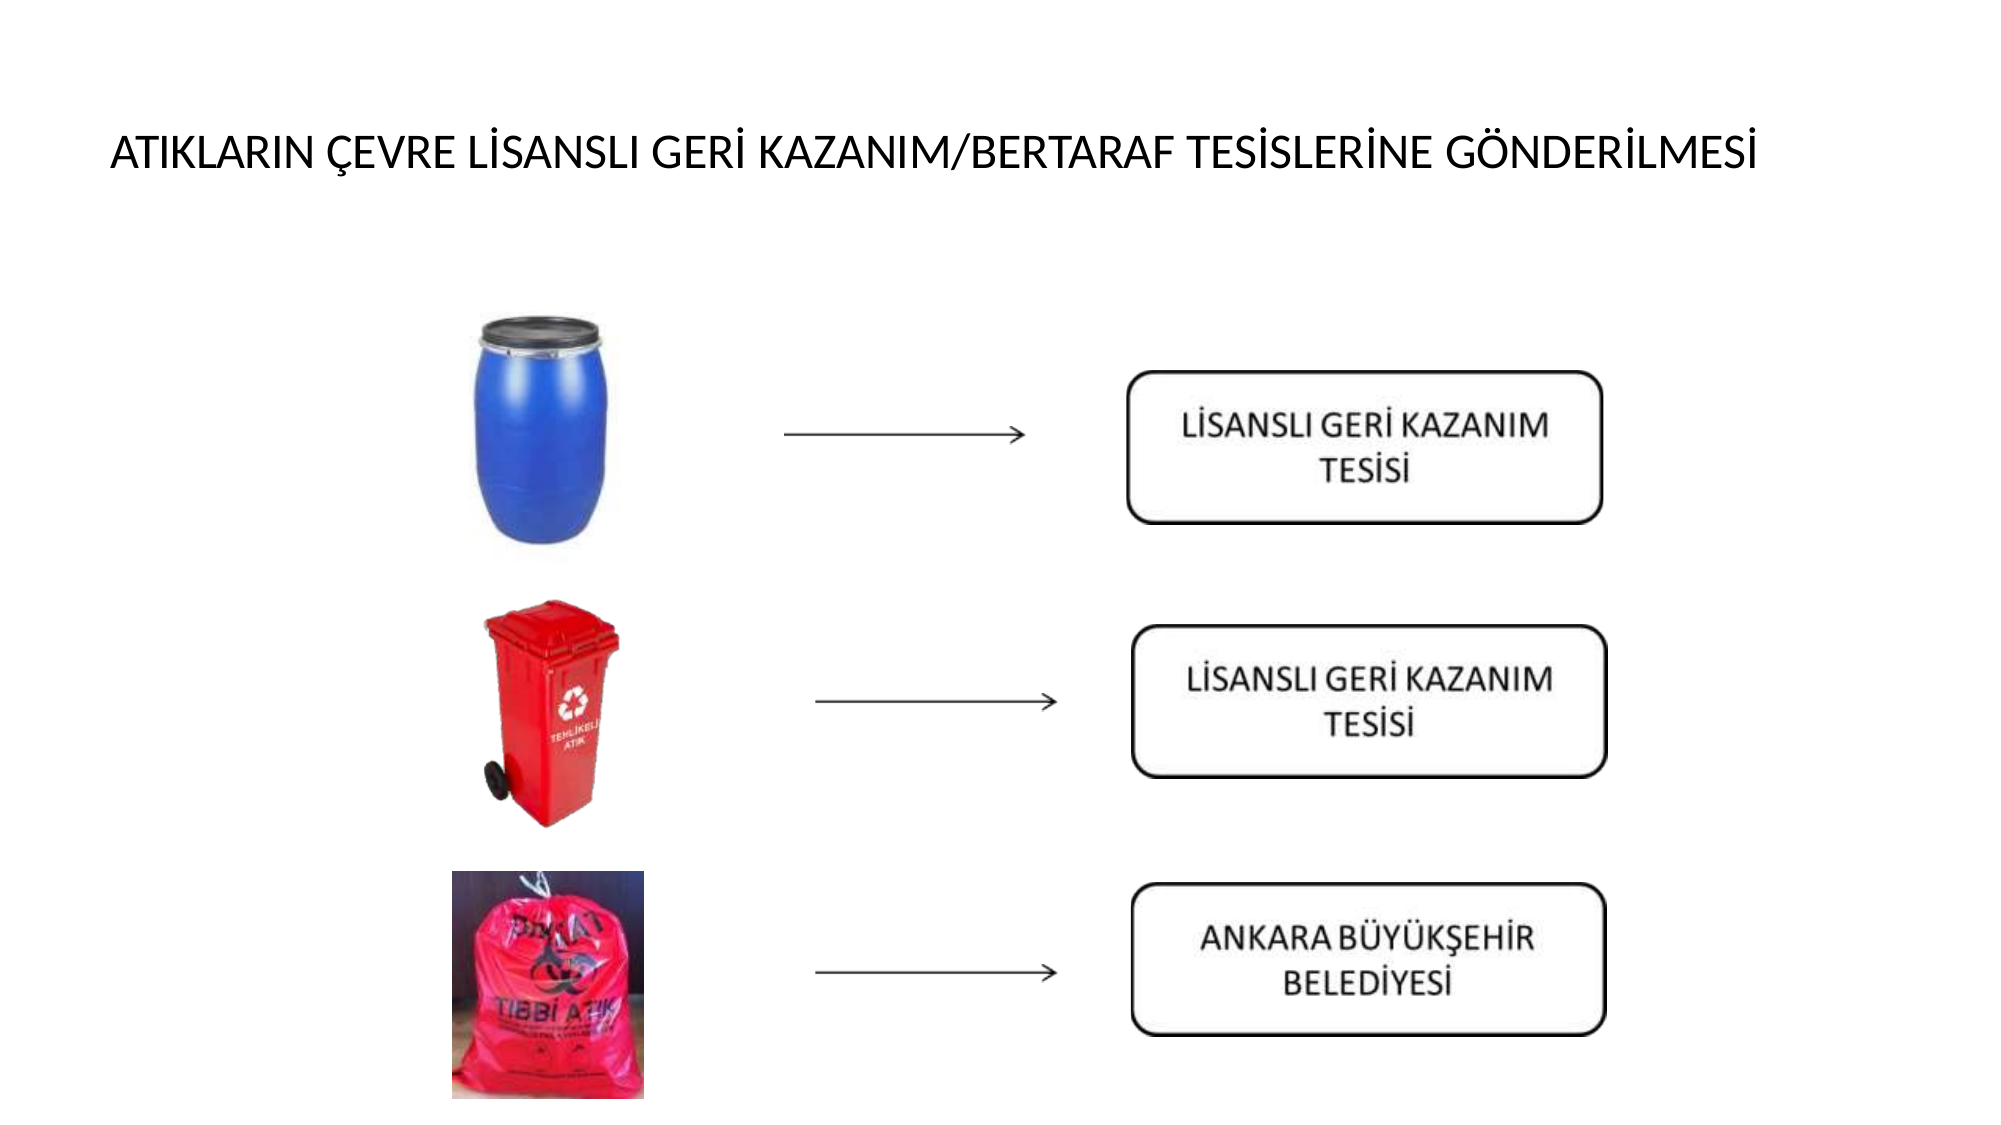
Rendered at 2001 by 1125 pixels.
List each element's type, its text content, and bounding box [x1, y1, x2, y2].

text_box [1126, 370, 1604, 525]
text_box [815, 964, 1059, 983]
text_box [784, 426, 1027, 445]
text_box [815, 693, 1059, 712]
text_box [452, 871, 644, 1099]
text_box [1131, 624, 1608, 779]
text_box [1130, 882, 1607, 1037]
title ATIKLARIN ÇEVRE LİSANSLI GERİ KAZANIM/BERTARAF TESİSLERİNE GÖNDERİLMESİ [108, 116, 1775, 307]
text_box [365, 311, 731, 860]
